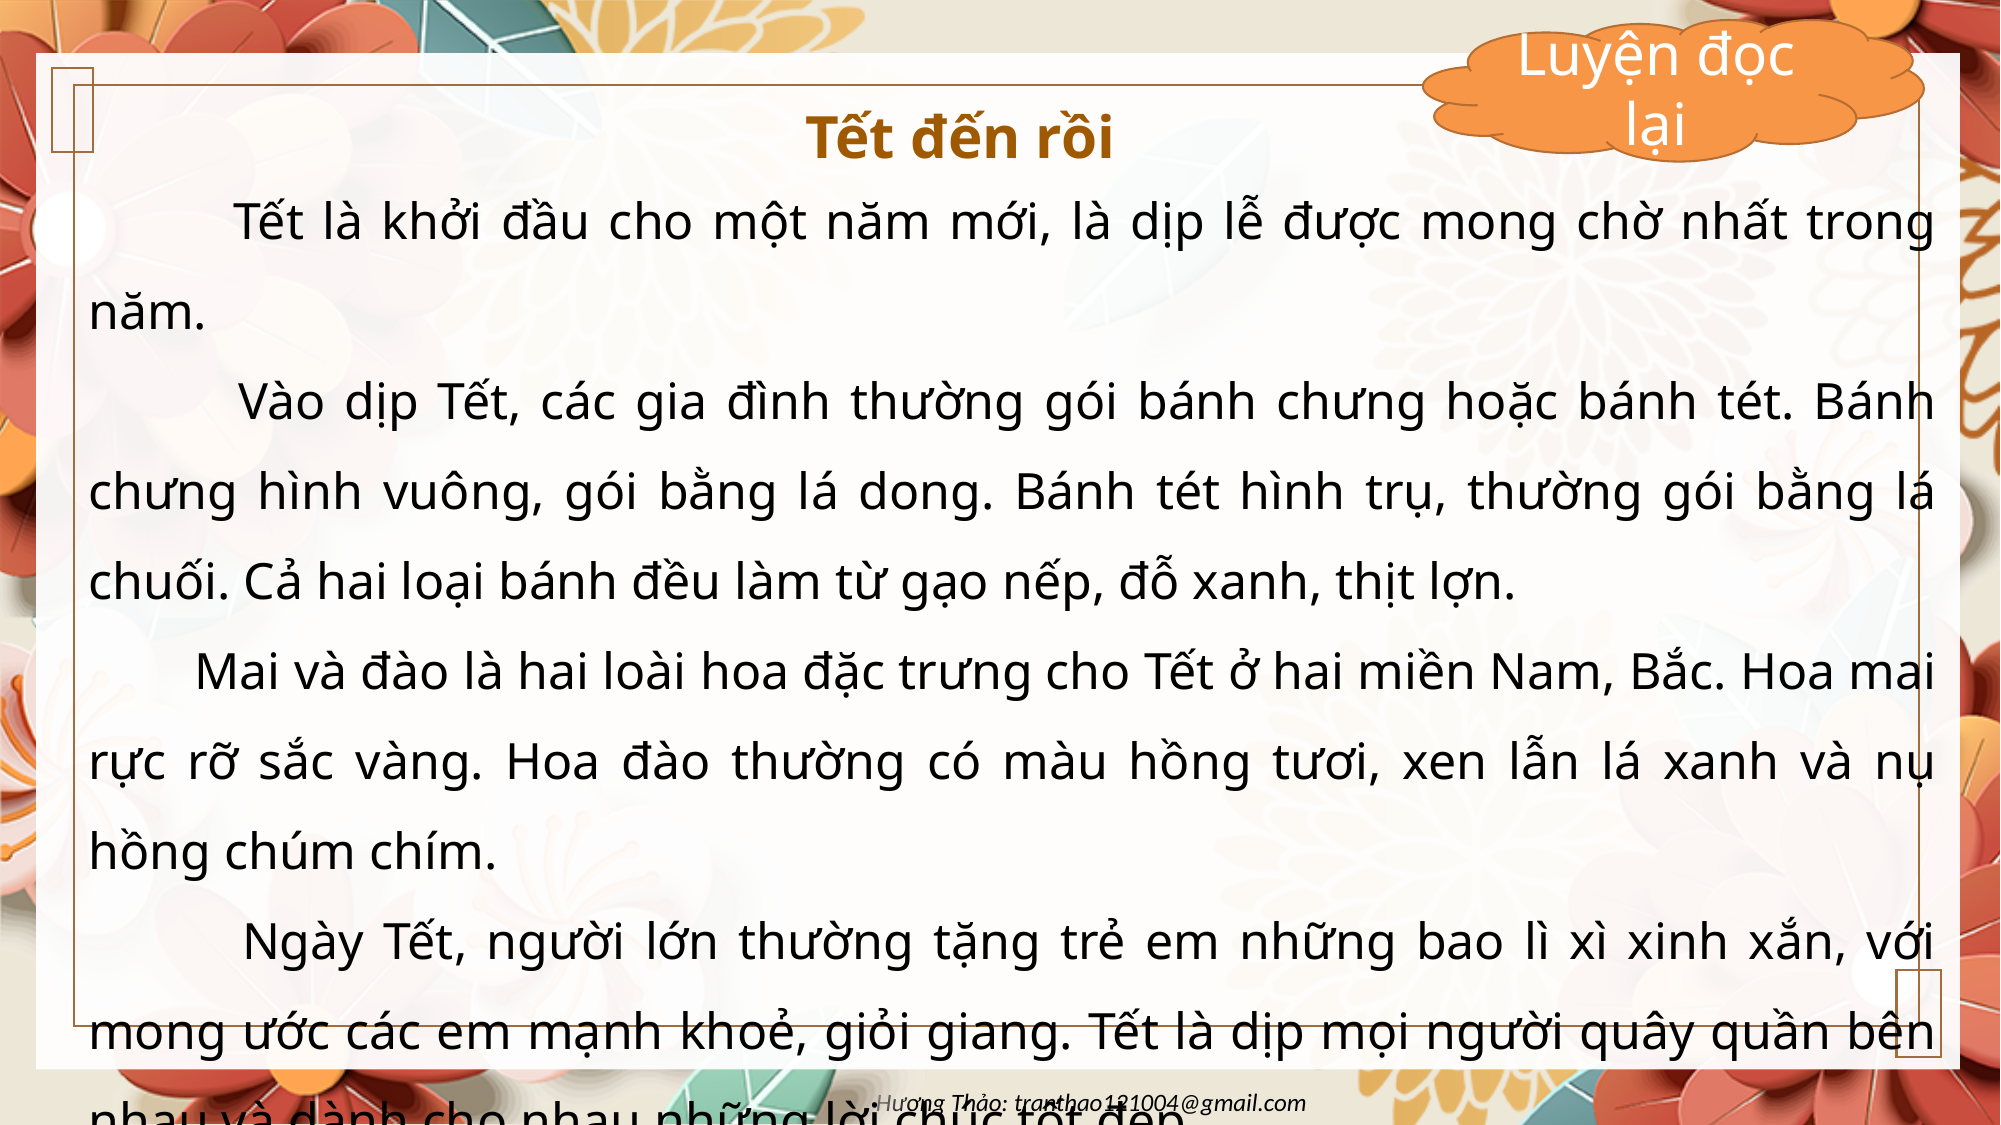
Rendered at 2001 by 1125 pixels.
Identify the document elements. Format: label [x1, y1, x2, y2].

picture [0, 0, 1090, 1125]
text_box [1090, 1070, 1187, 1125]
picture [1063, 0, 2000, 1125]
text_box [36, 53, 1960, 1070]
